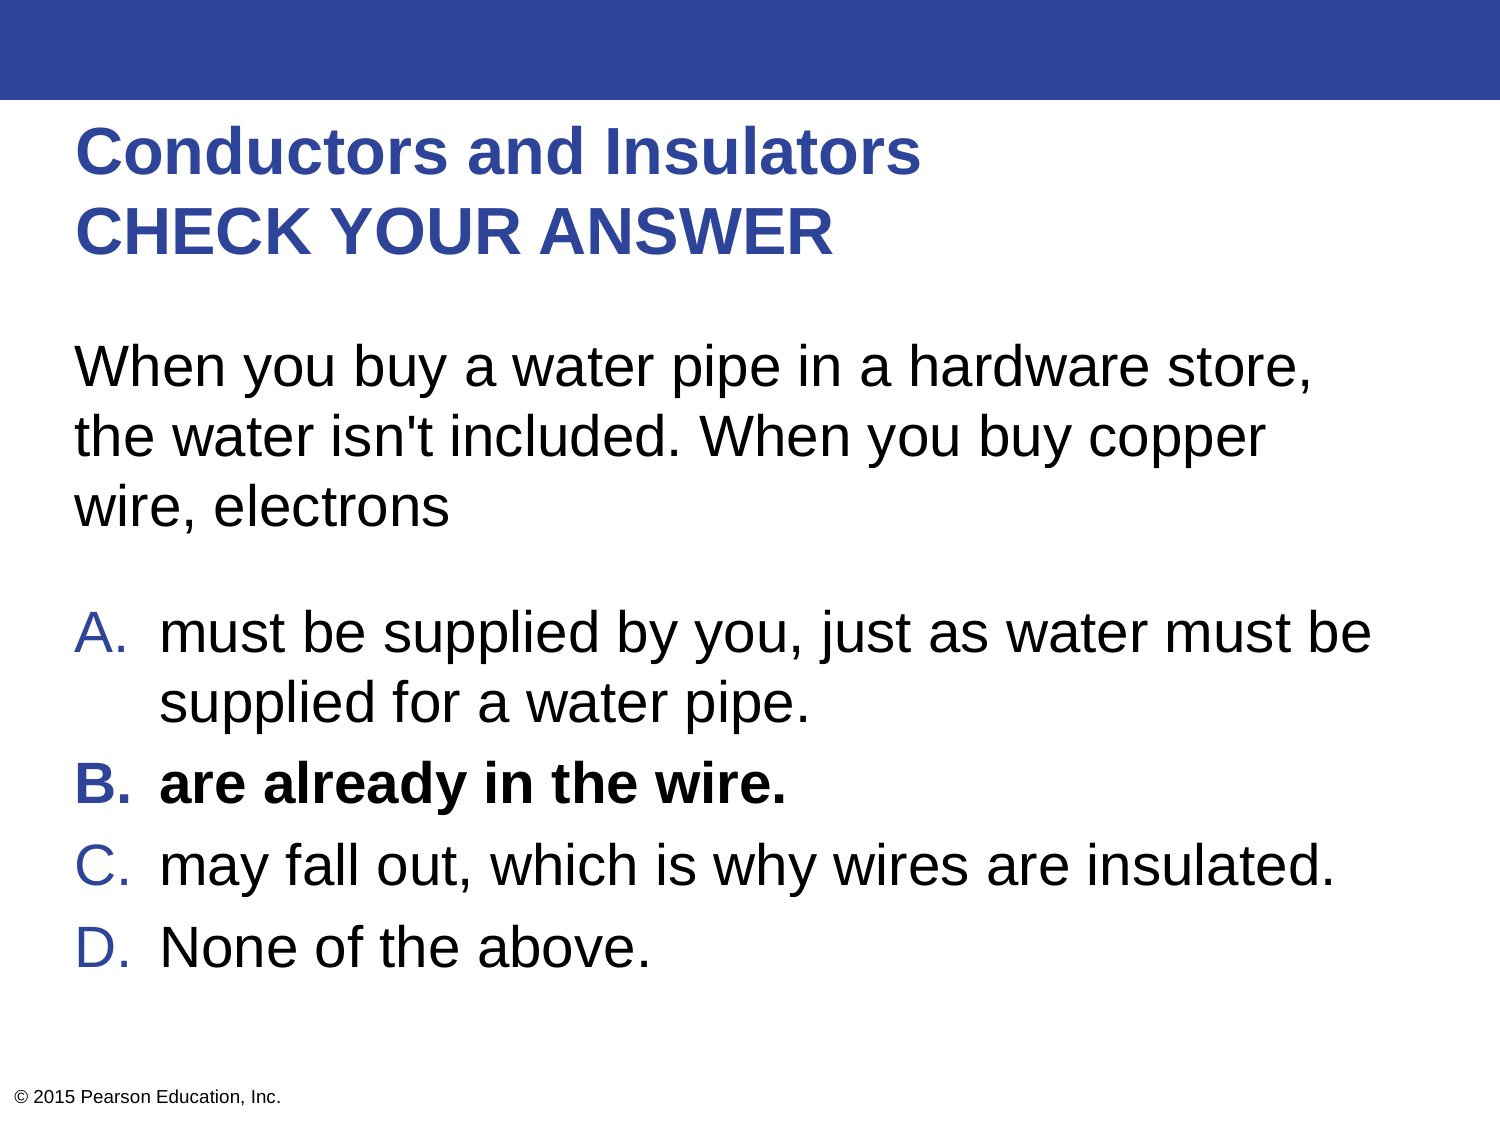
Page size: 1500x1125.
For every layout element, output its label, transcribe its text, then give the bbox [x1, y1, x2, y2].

title Conductors and Insulators CHECK YOUR ANSWER [0, 100, 1500, 278]
list When you buy a water pipe in a hardware store, the water isn't included. When you buy copper wire, electrons must be supplied by you, just as water must be supplied for a water pipe. are already in the wire. may fall out, which is why wires are insulated. None of the above. [59, 321, 1410, 1085]
footer © 2015 Pearson Education, Inc. [14, 1084, 900, 1115]
